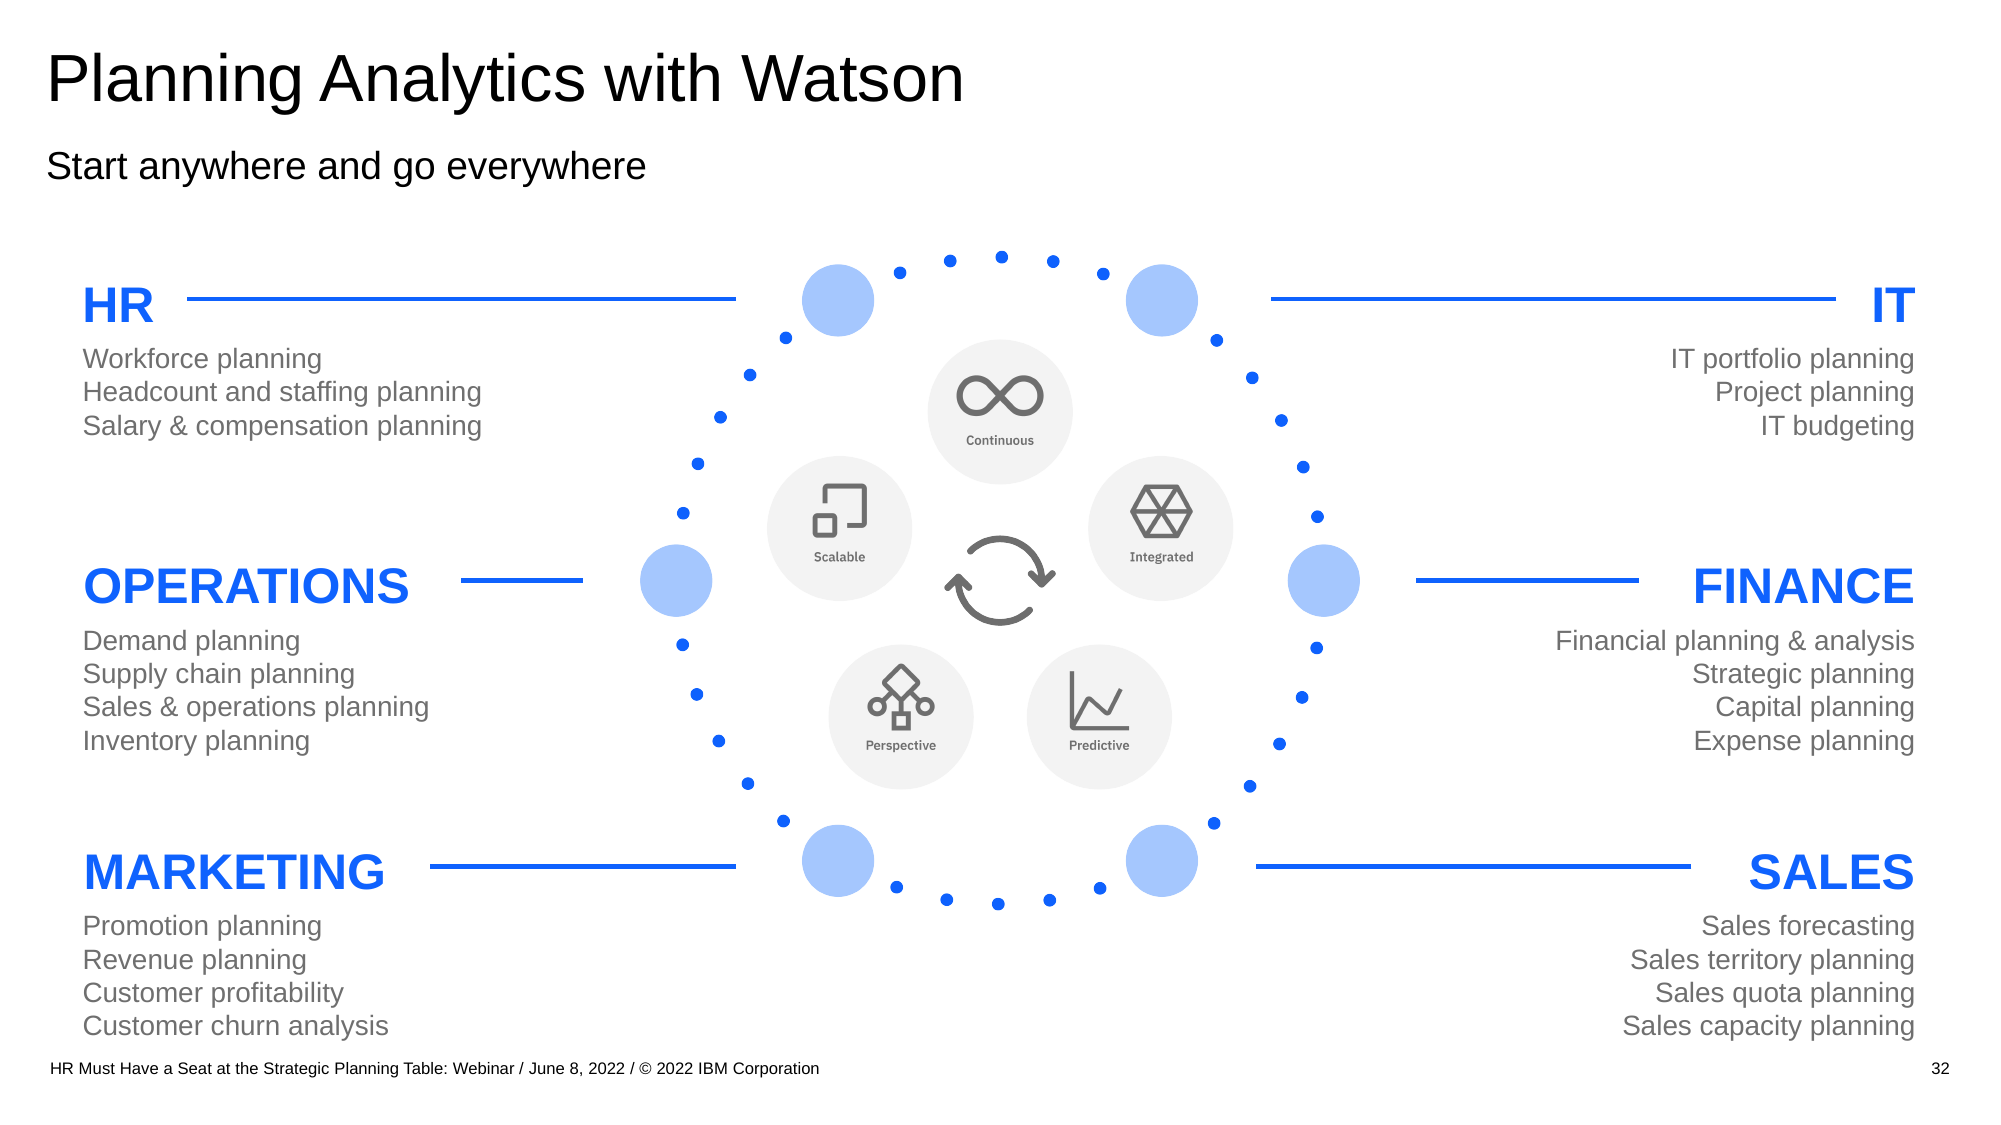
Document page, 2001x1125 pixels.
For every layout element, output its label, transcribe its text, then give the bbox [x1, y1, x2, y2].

text_box OPERATIONS [68, 546, 426, 614]
text_box Financial planning & analysis Strategic planning Capital planning Expense planning [1540, 614, 1931, 763]
text_box MARKETING [68, 832, 401, 900]
text_box SALES [1733, 832, 1930, 900]
list Start anywhere and go everywhere [46, 141, 952, 199]
picture [596, 177, 1404, 985]
text_box IT [1856, 264, 1931, 340]
slide_number 32 [1550, 1050, 1950, 1087]
footer HR Must Have a Seat at the Strategic Planning Table: Webinar / June 8, 2022 / © 2022 IBM Corporation [50, 1050, 950, 1087]
text_box IT portfolio planning Project planning IT budgeting [1655, 333, 1930, 448]
text_box FINANCE [1677, 546, 1930, 614]
text_box HR [67, 264, 170, 333]
text_box Sales forecasting Sales territory planning Sales quota planning Sales capacity planning [1607, 900, 1931, 1049]
text_box Promotion planning Revenue planning Customer profitability Customer churn analysis [67, 900, 405, 1049]
text_box Demand planning Supply chain planning Sales & operations planning Inventory planning [67, 614, 445, 763]
text_box Workforce planning Headcount and staffing planning Salary & compensation planning [67, 333, 498, 448]
title Planning Analytics with Watson [46, 43, 1264, 123]
